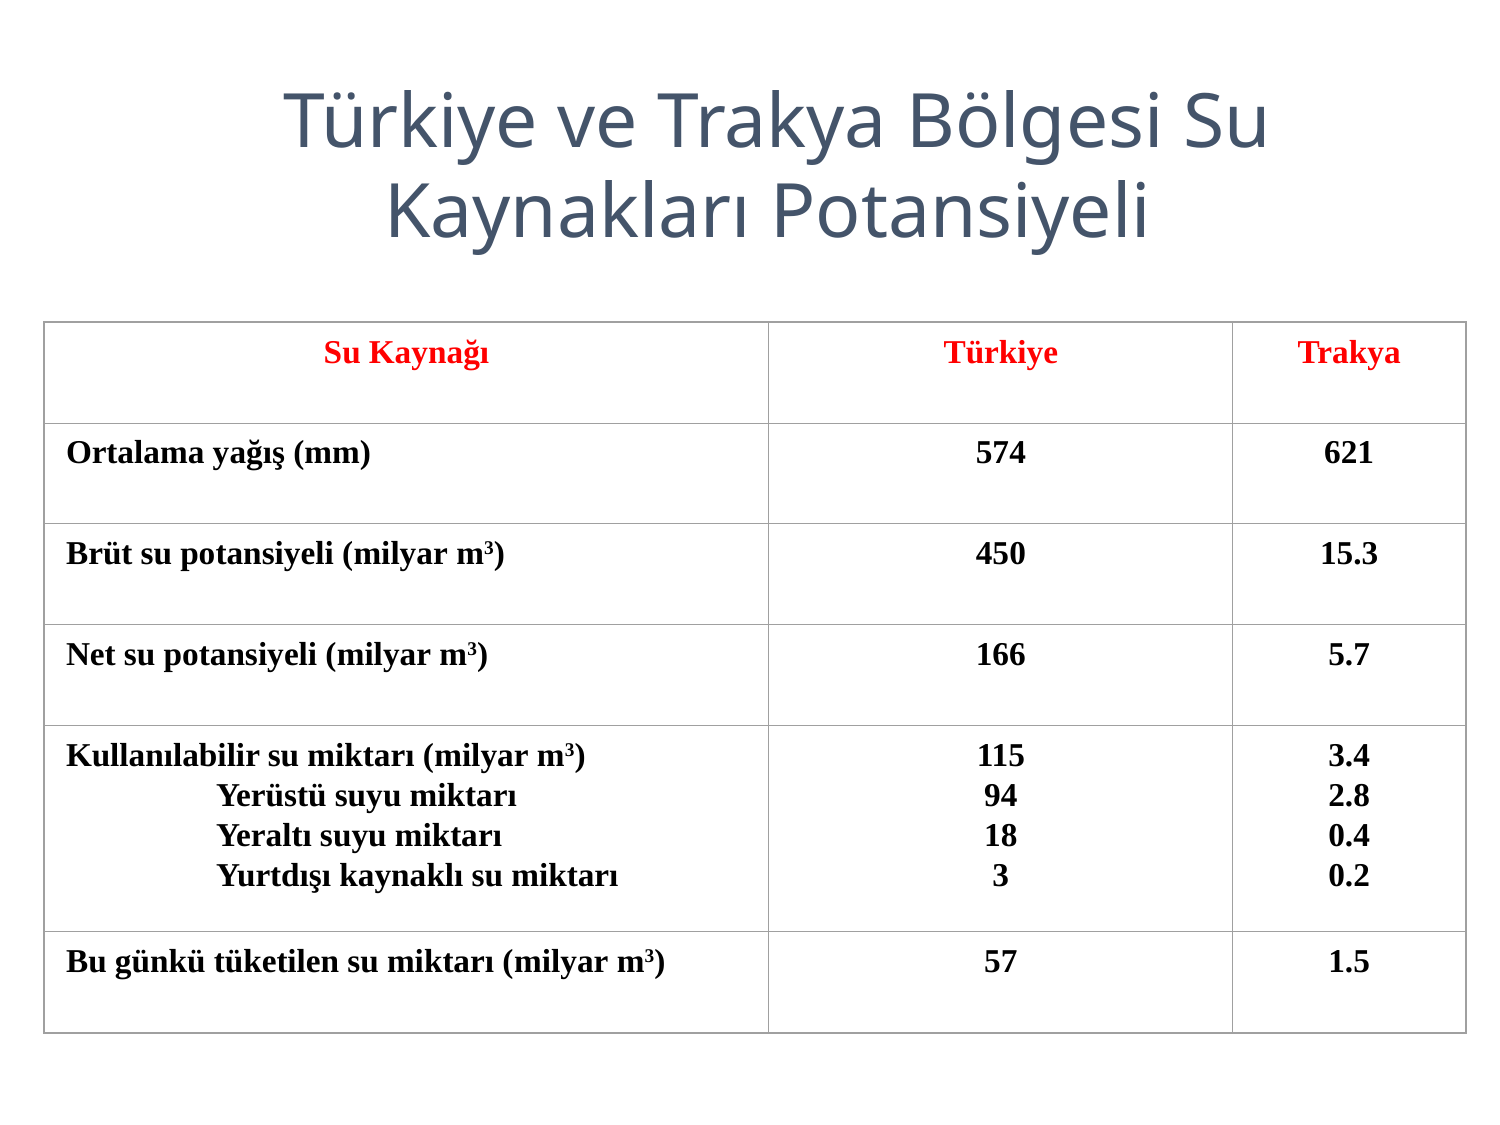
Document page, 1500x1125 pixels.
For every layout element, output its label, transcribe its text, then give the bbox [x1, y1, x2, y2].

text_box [43, 321, 1467, 1034]
text_box Türkiye ve Trakya Bölgesi Su Kaynakları Potansiyeli [95, 237, 1459, 321]
